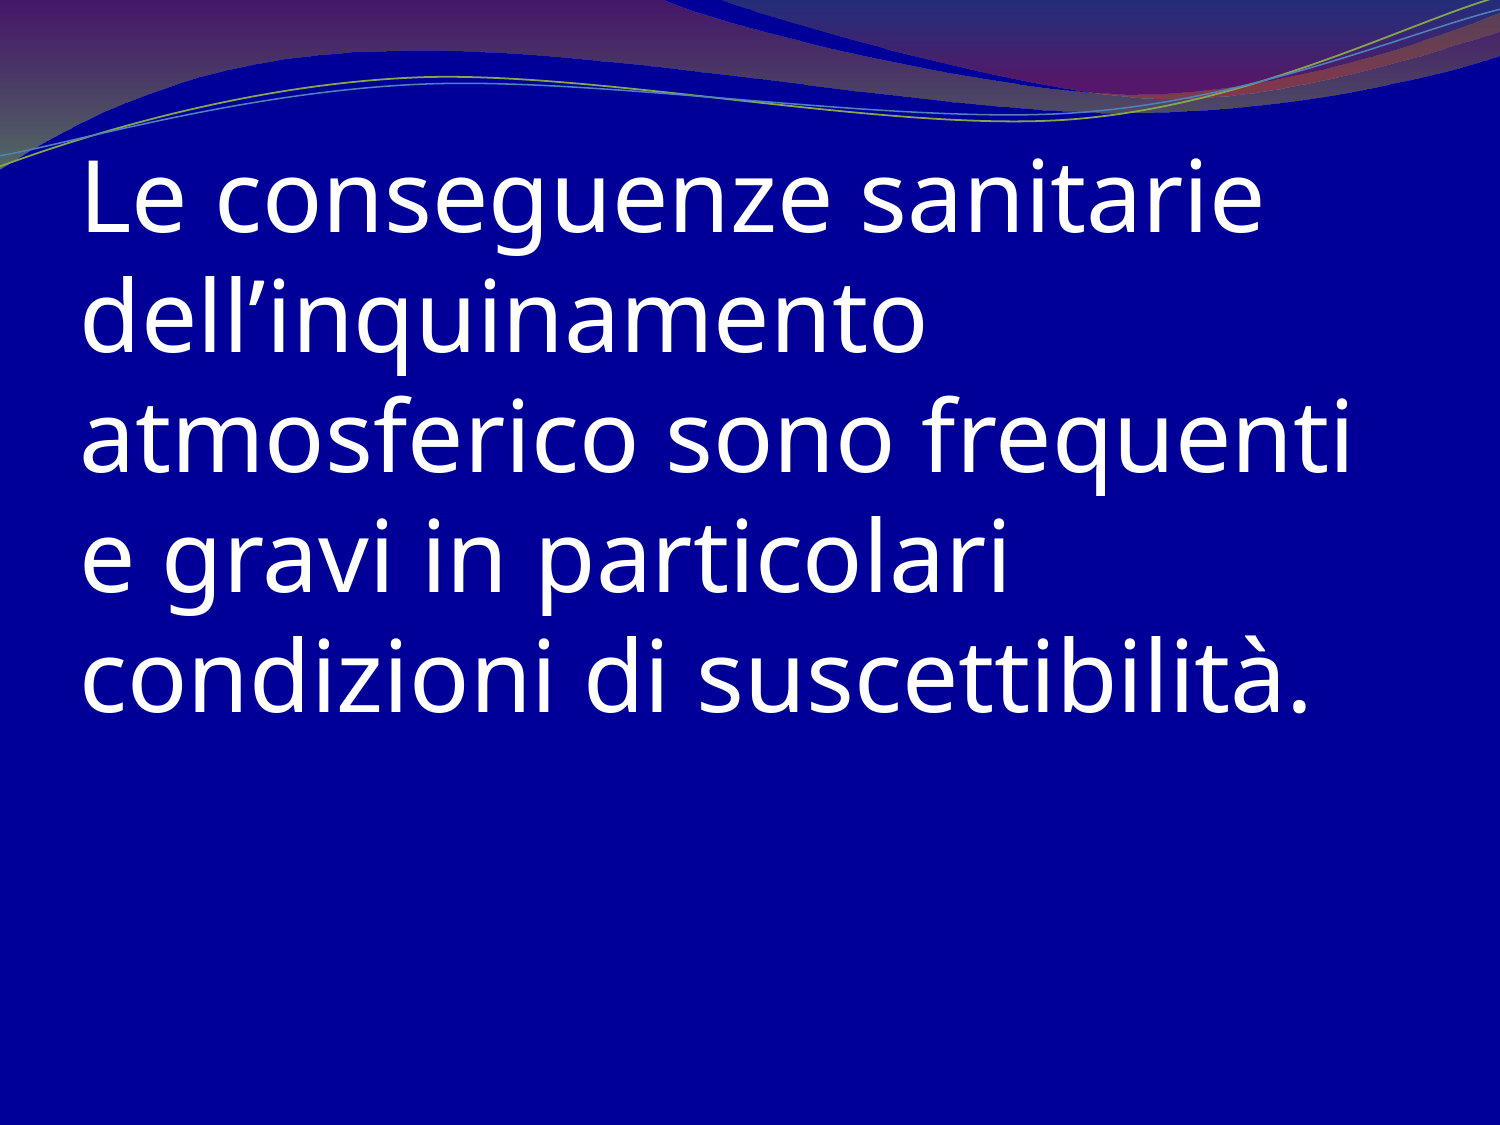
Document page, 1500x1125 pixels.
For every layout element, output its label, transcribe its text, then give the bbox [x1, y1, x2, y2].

text_box Le conseguenze sanitarie dell’inquinamento atmosferico sono frequenti e gravi in particolari condizioni di suscettibilità. [64, 125, 1376, 740]
